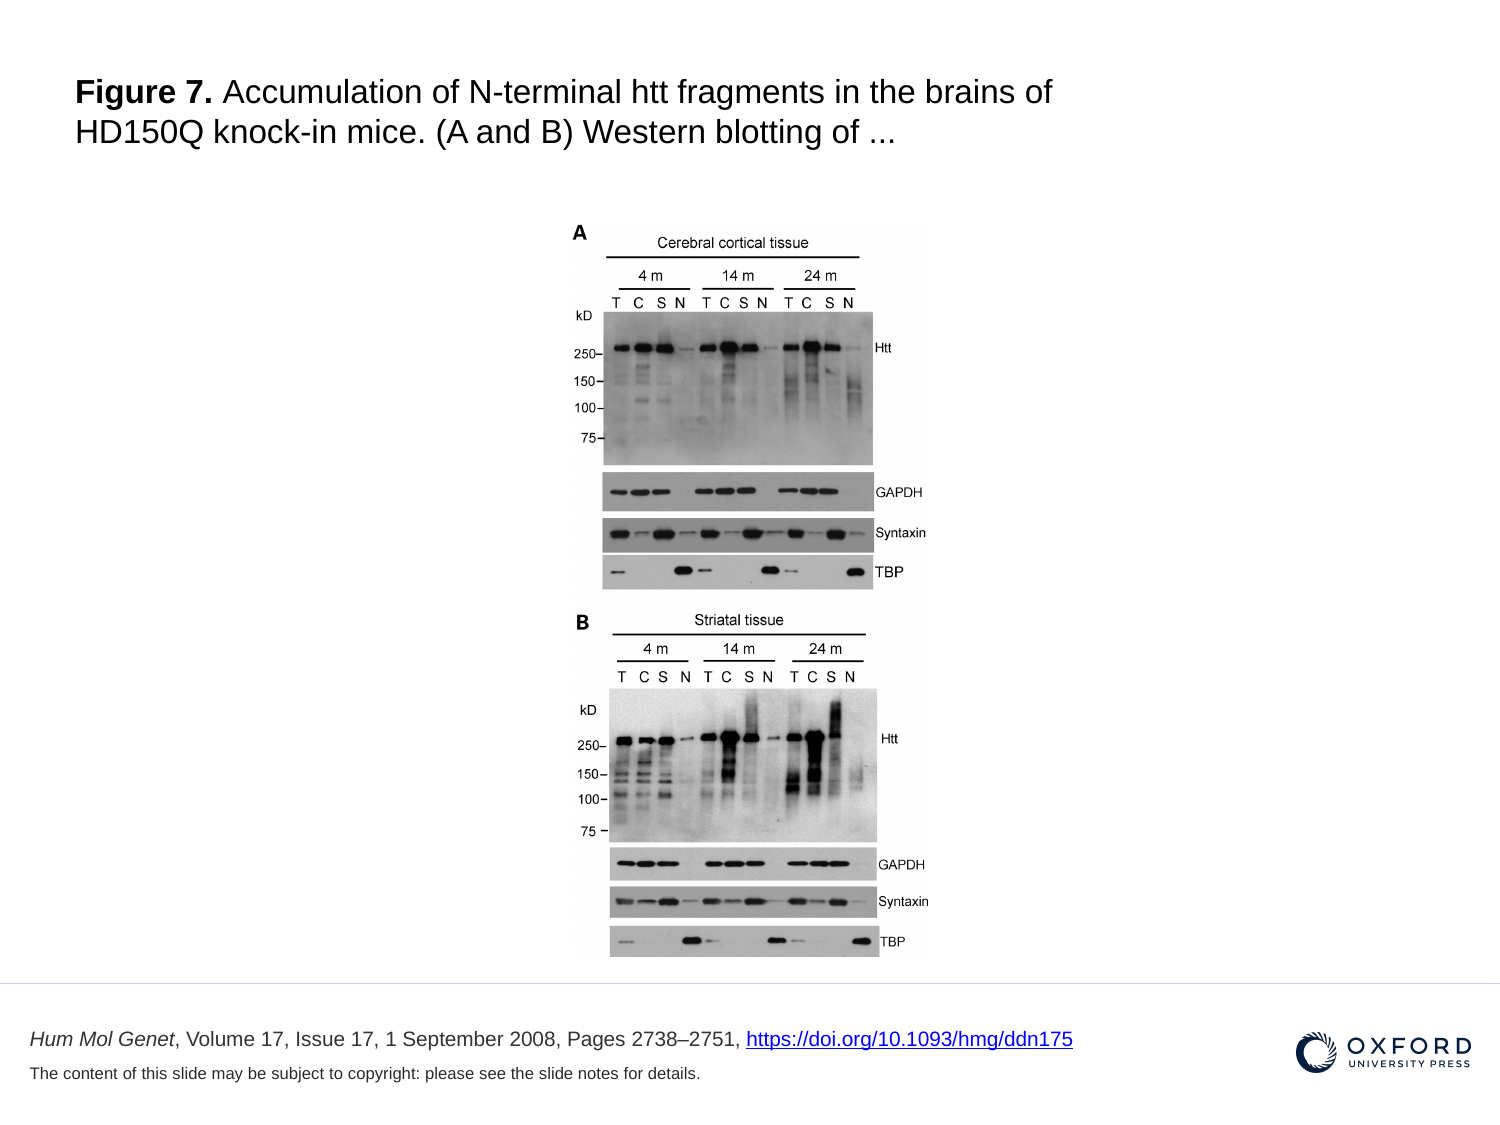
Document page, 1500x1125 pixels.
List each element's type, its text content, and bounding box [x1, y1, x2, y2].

picture [1296, 1032, 1471, 1073]
title Figure 7. Accumulation of N-terminal htt fragments in the brains of HD150Q knock-in mice. (A and B) Western blotting of ... [75, 69, 1078, 171]
picture [572, 224, 928, 957]
footer Hum Mol Genet, Volume 17, Issue 17, 1 September 2008, Pages 2738–2751, https://doi.org/10.1093/hmg/ddn175 The content of this slide may be subject to copyright: please see the slide notes for details. [0, 983, 1260, 1125]
